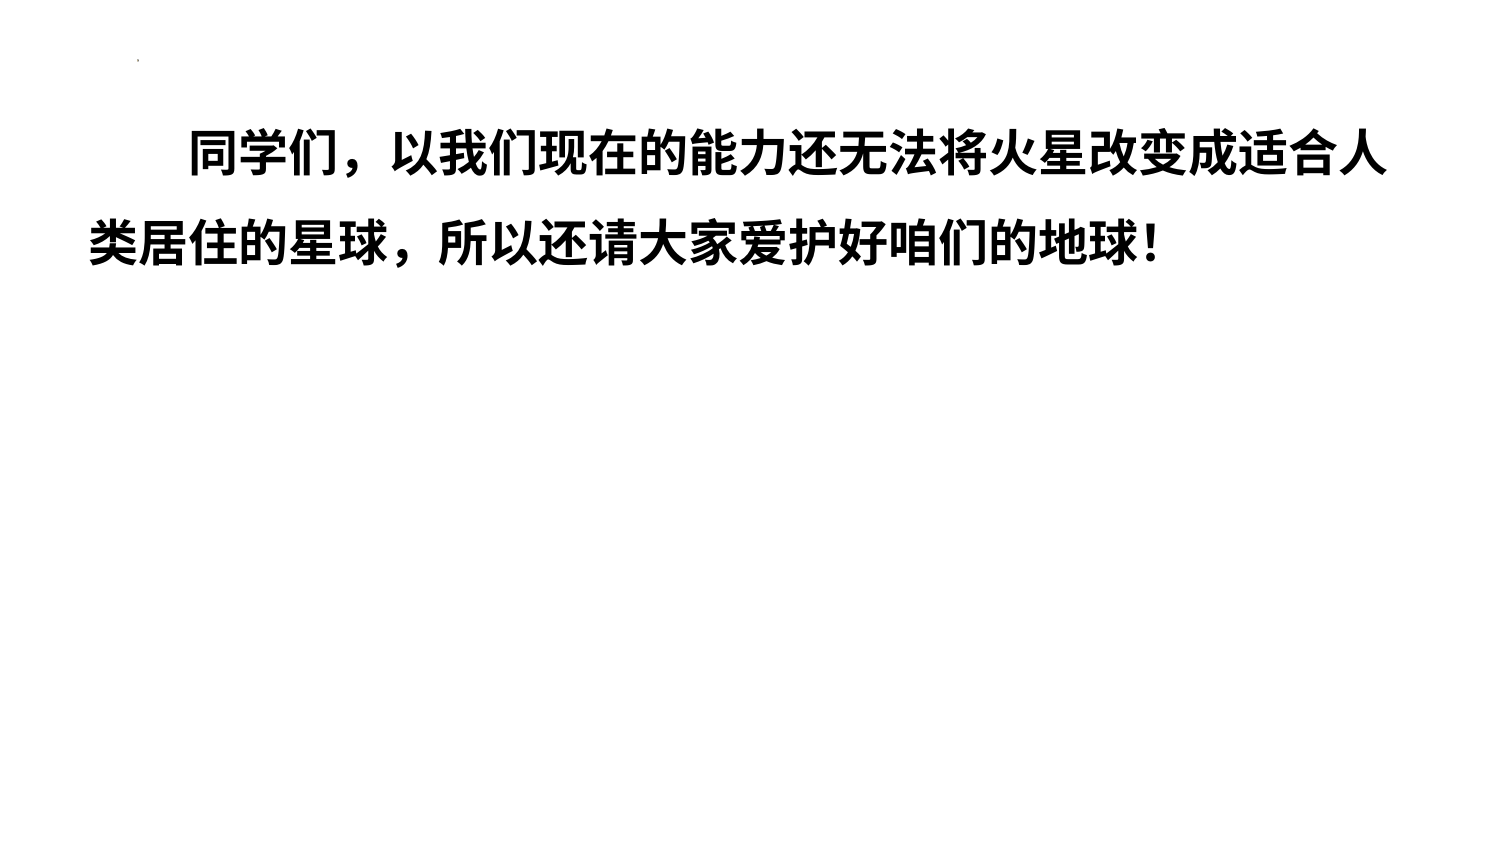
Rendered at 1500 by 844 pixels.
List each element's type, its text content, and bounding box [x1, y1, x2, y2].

text_box 同学们，以我们现在的能力还无法将火星改变成适合人 类居住的星球，所以还请大家爱护好咱们的地球！ [88, 91, 1474, 259]
